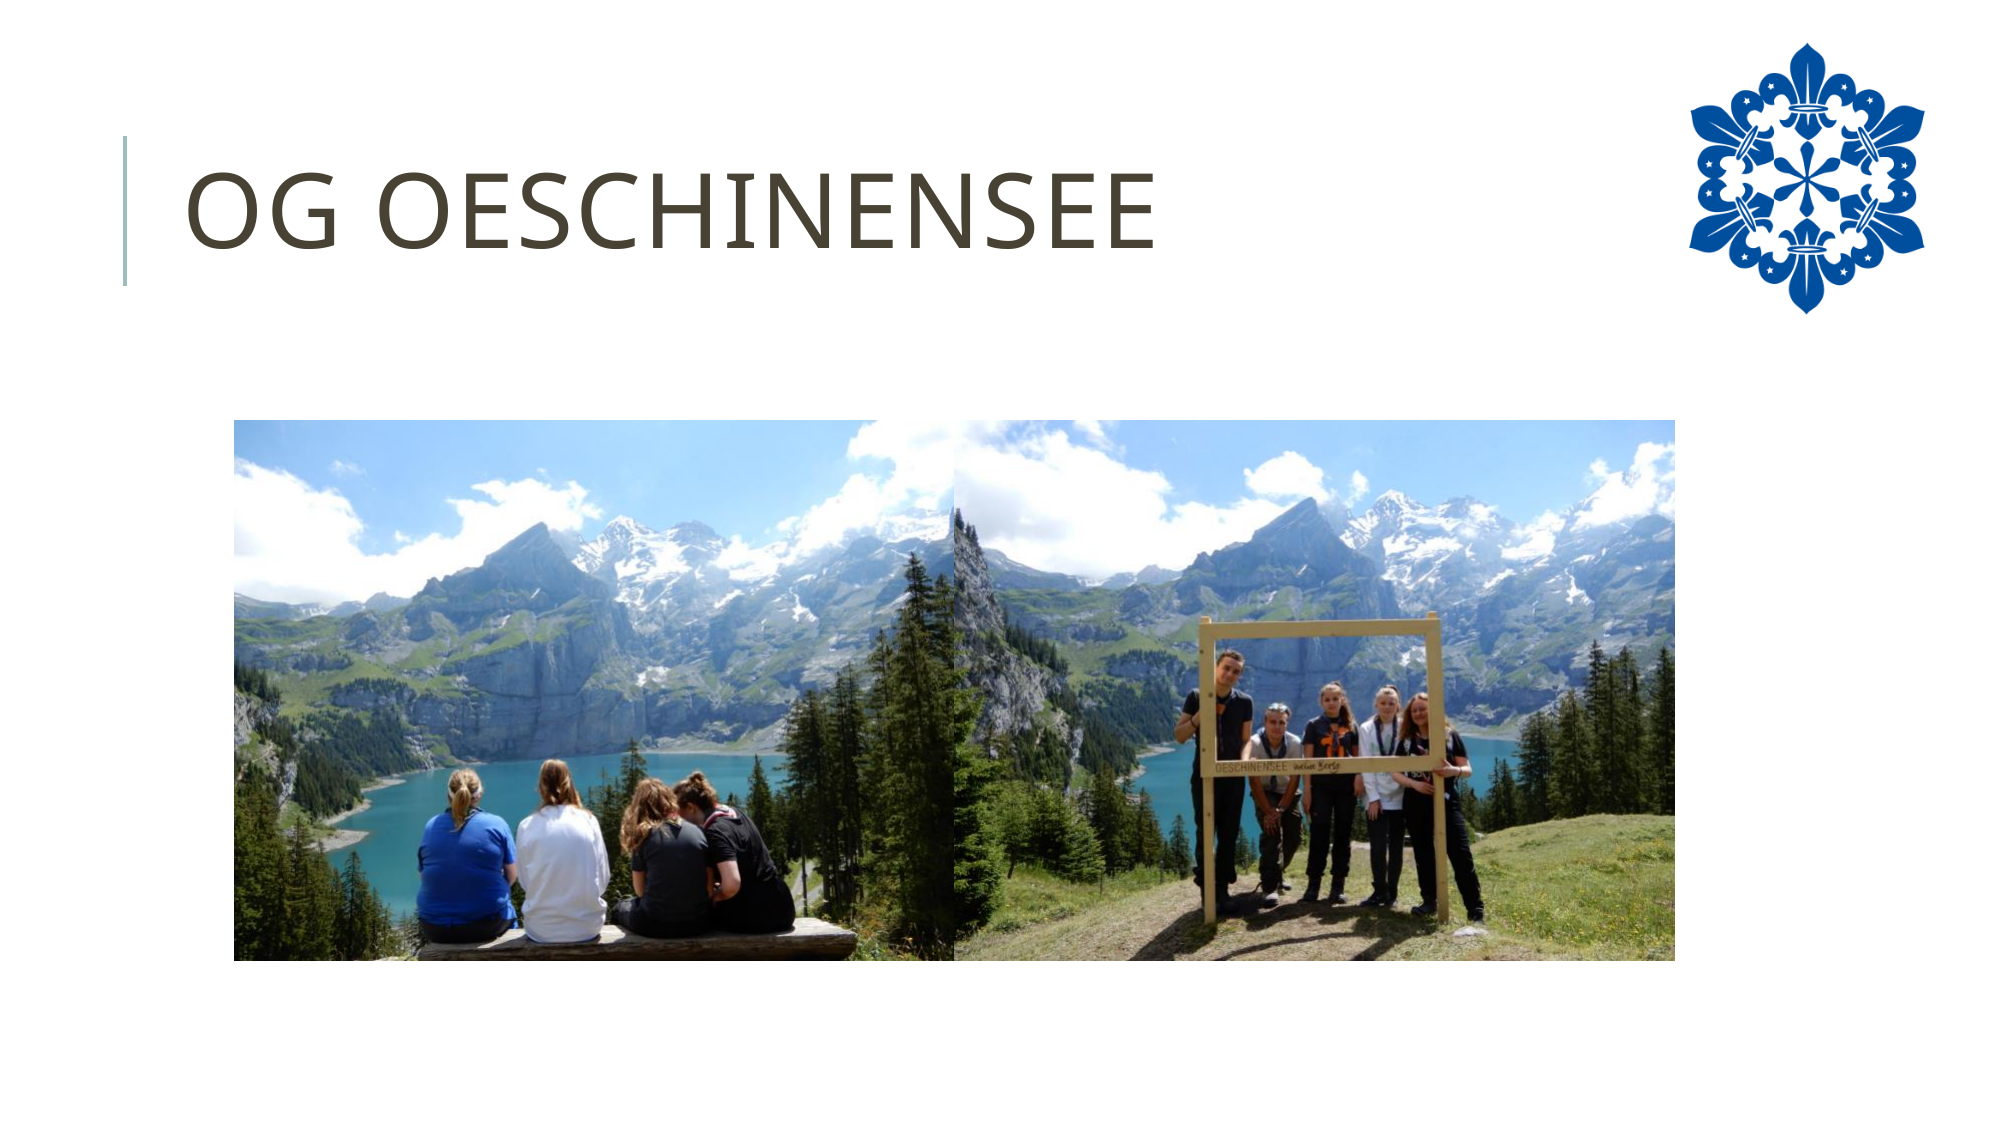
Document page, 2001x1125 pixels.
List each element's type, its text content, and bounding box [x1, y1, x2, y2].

picture [954, 420, 1676, 961]
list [234, 420, 949, 961]
title Og OeschinenSEE [168, 96, 1763, 342]
picture [1672, 42, 1941, 315]
